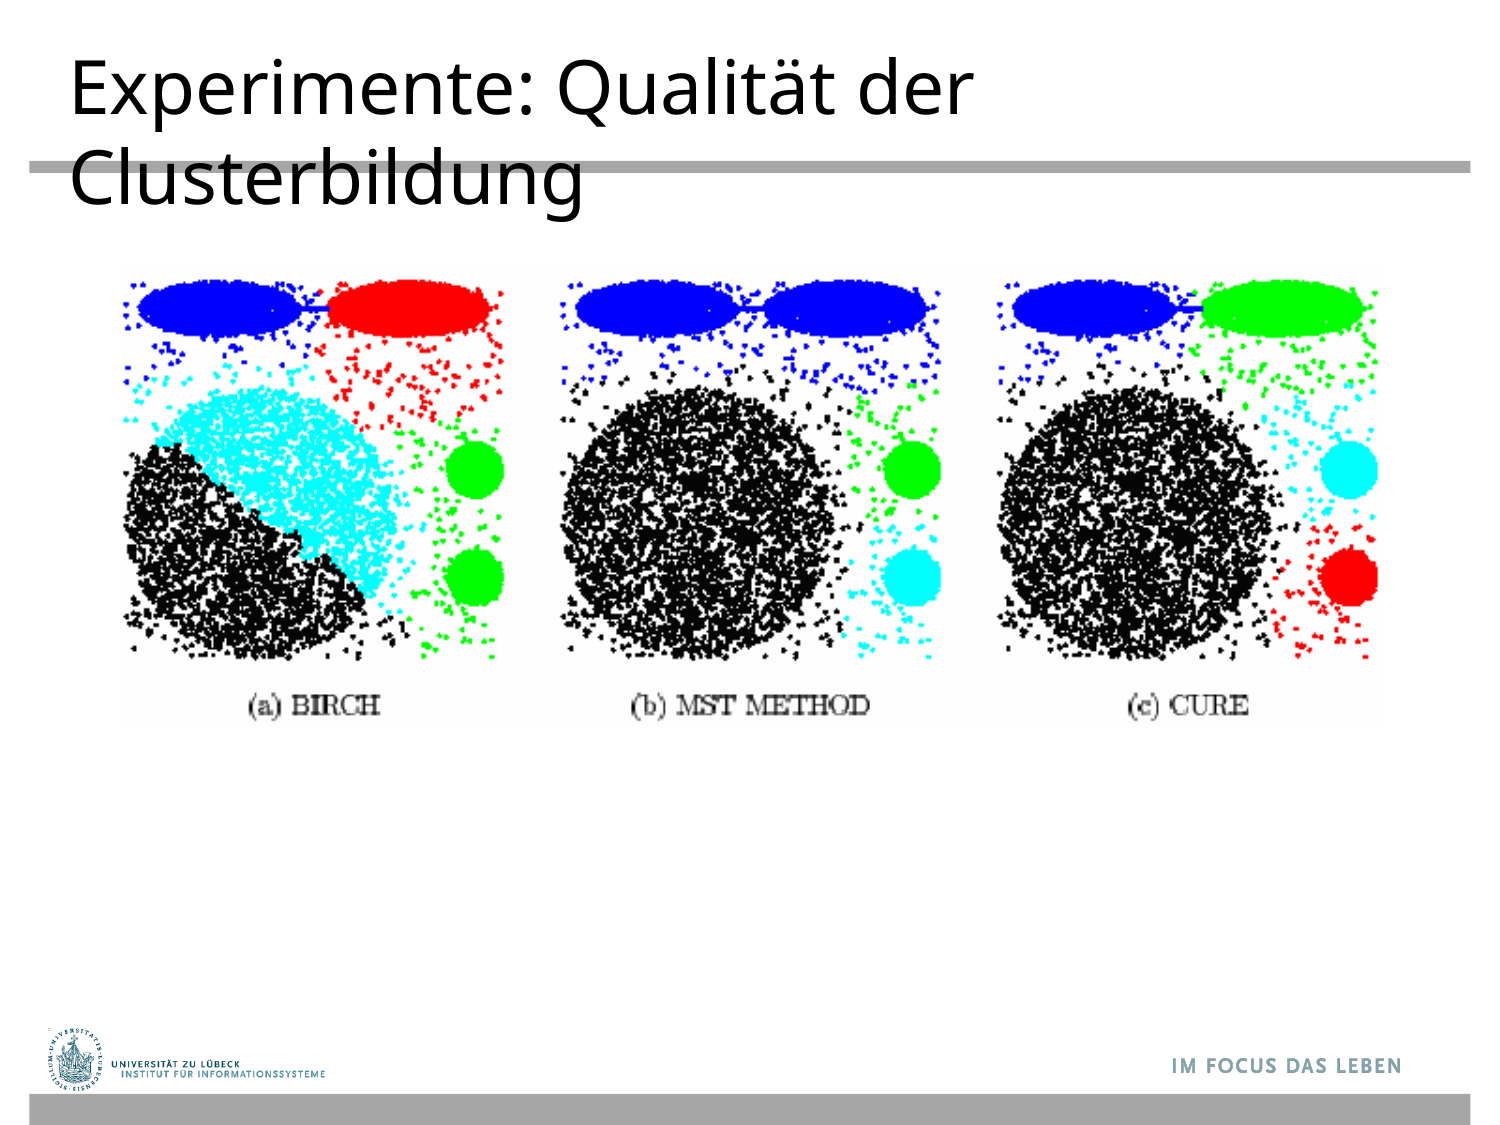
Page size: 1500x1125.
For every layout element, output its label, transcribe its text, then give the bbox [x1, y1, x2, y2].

picture [1173, 1058, 1400, 1073]
picture [120, 266, 1380, 725]
title Experimente: Qualität der Clusterbildung [53, 31, 1471, 232]
